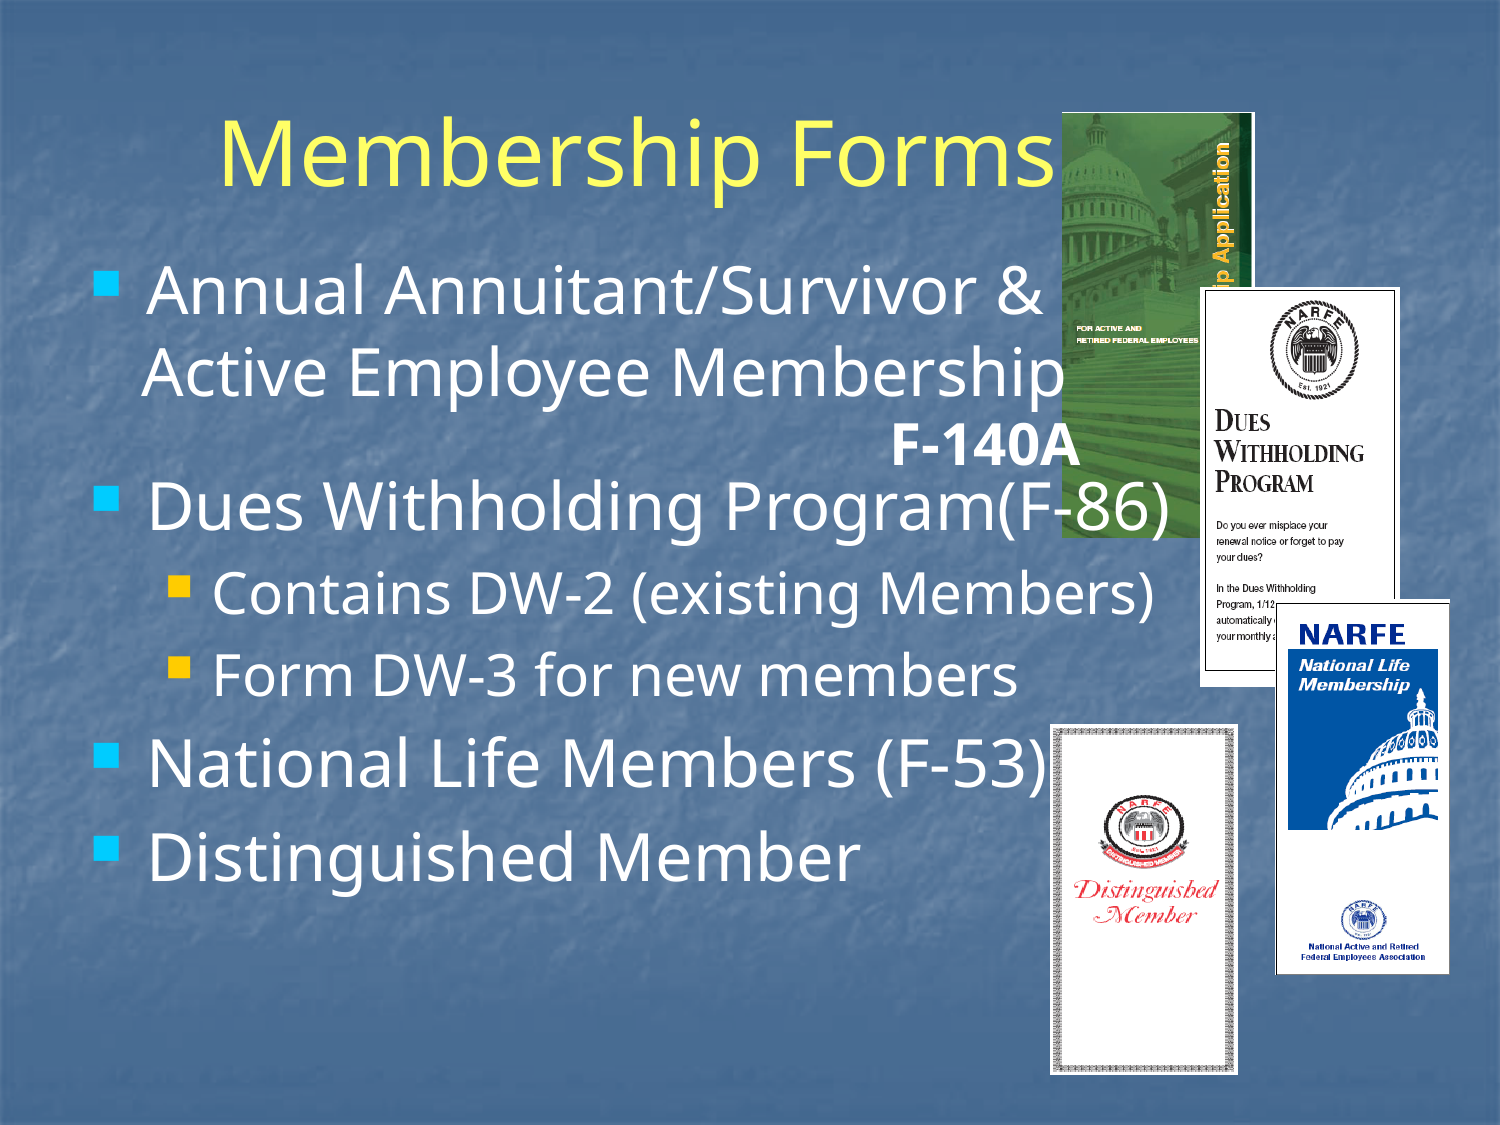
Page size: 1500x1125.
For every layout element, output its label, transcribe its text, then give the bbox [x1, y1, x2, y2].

text_box F-140A [874, 399, 1057, 485]
title Membership Forms [0, 74, 1313, 226]
picture [1062, 112, 1451, 976]
list Annual Annuitant/Survivor & Active Employee Membership Dues Withholding Program(F-86) Contains DW-2 (existing Members) Form DW-3 for new members National Life Members (F-53) Distinguished Member [74, 249, 1377, 1001]
picture [1049, 724, 1238, 1076]
